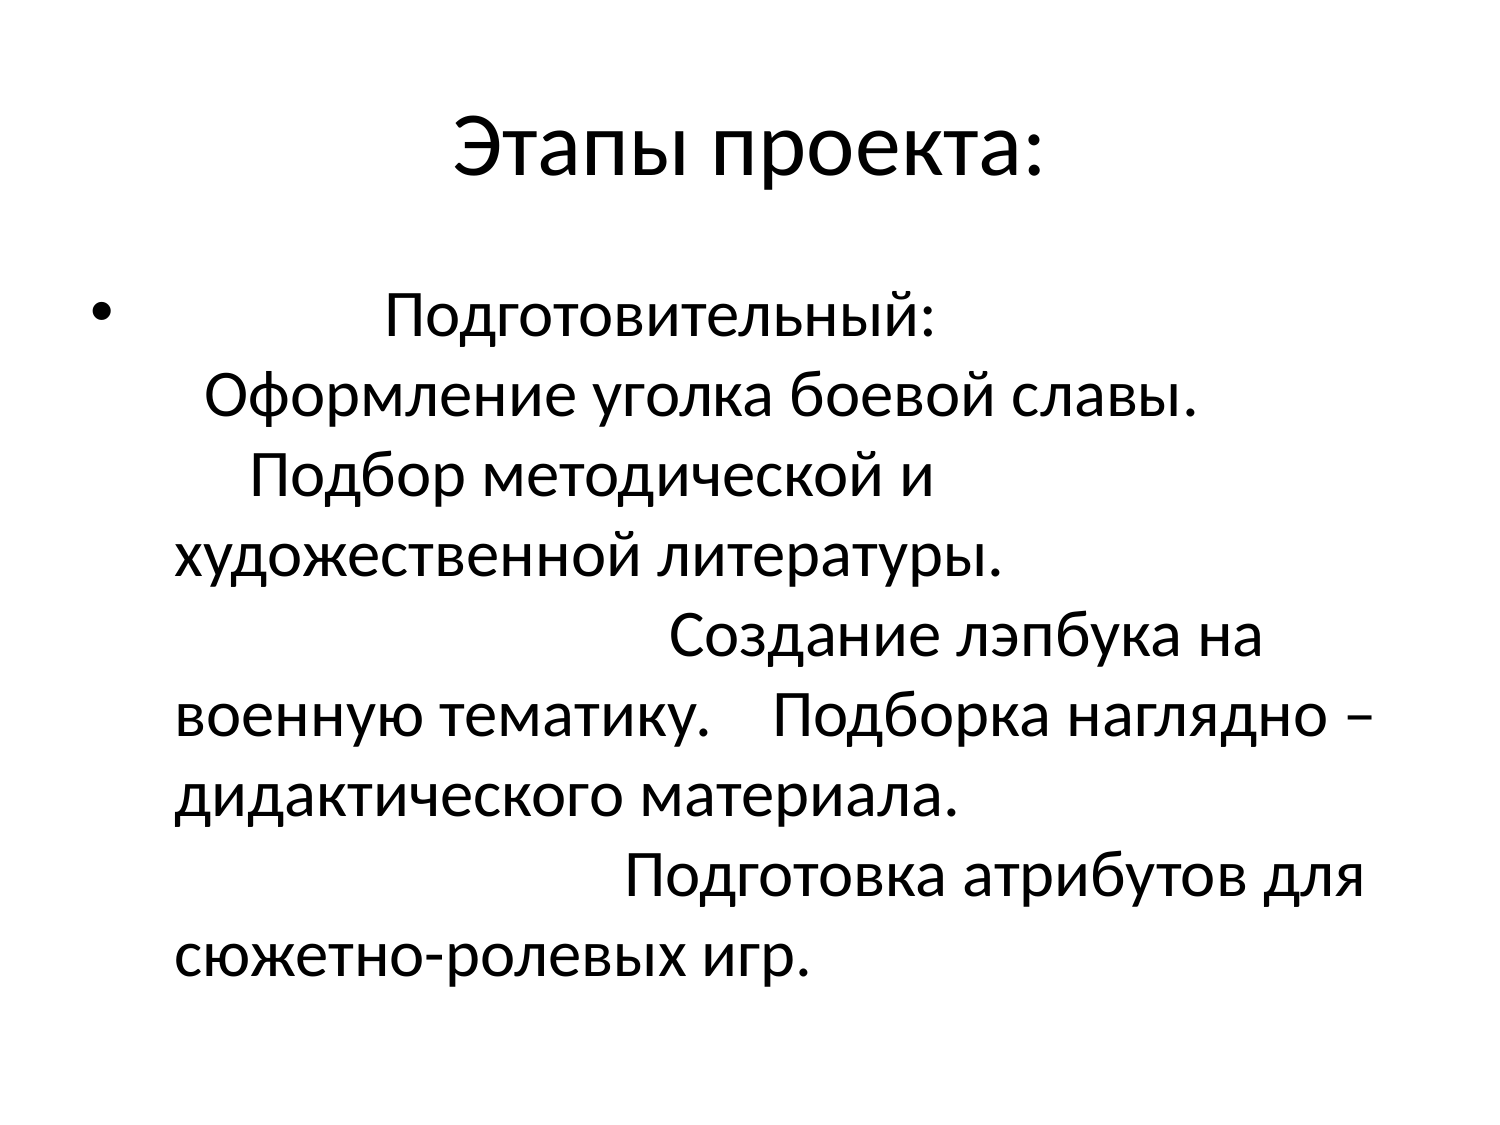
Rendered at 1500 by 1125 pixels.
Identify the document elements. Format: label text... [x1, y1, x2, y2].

title Этапы проекта: [75, 45, 1425, 233]
list Подготовительный: Оформление уголка боевой славы. Подбор методической и художественной литературы. Создание лэпбука на военную тематику. Подборка наглядно – дидактического материала. Подготовка атрибутов для сюжетно-ролевых игр. [75, 262, 1425, 1005]
